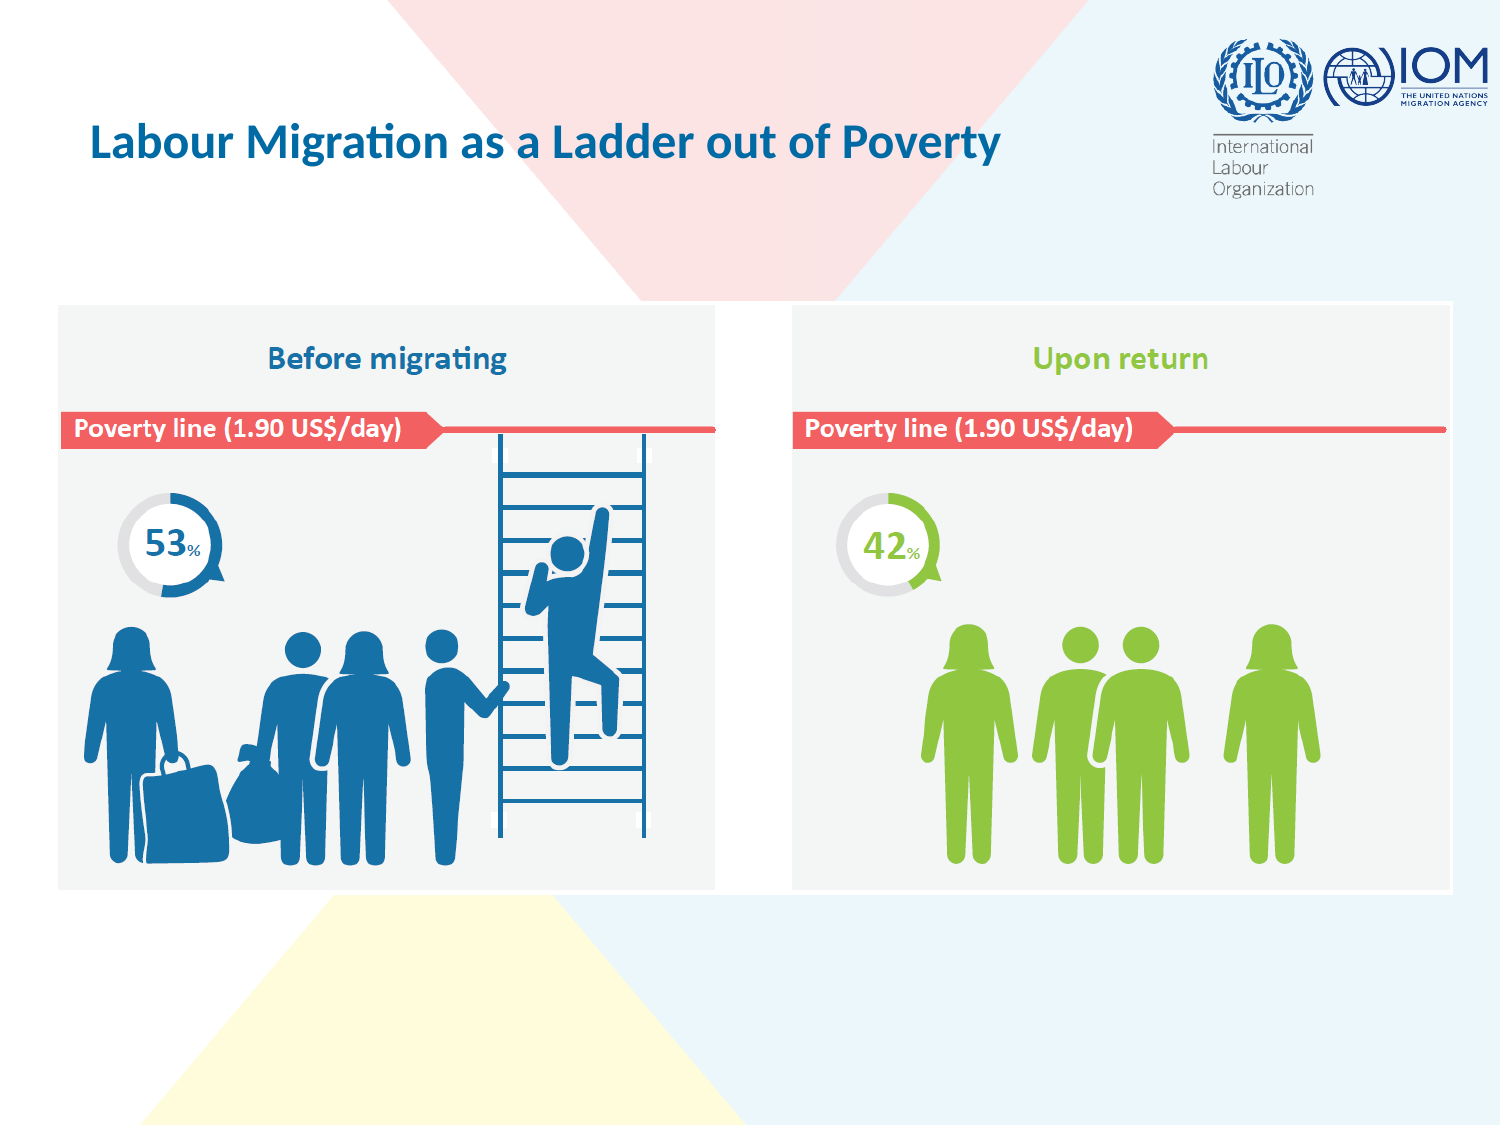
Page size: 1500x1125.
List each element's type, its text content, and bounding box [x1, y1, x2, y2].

picture [0, 0, 1500, 1125]
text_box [1210, 35, 1500, 203]
title Labour Migration as a Ladder out of Poverty [75, 45, 1289, 233]
